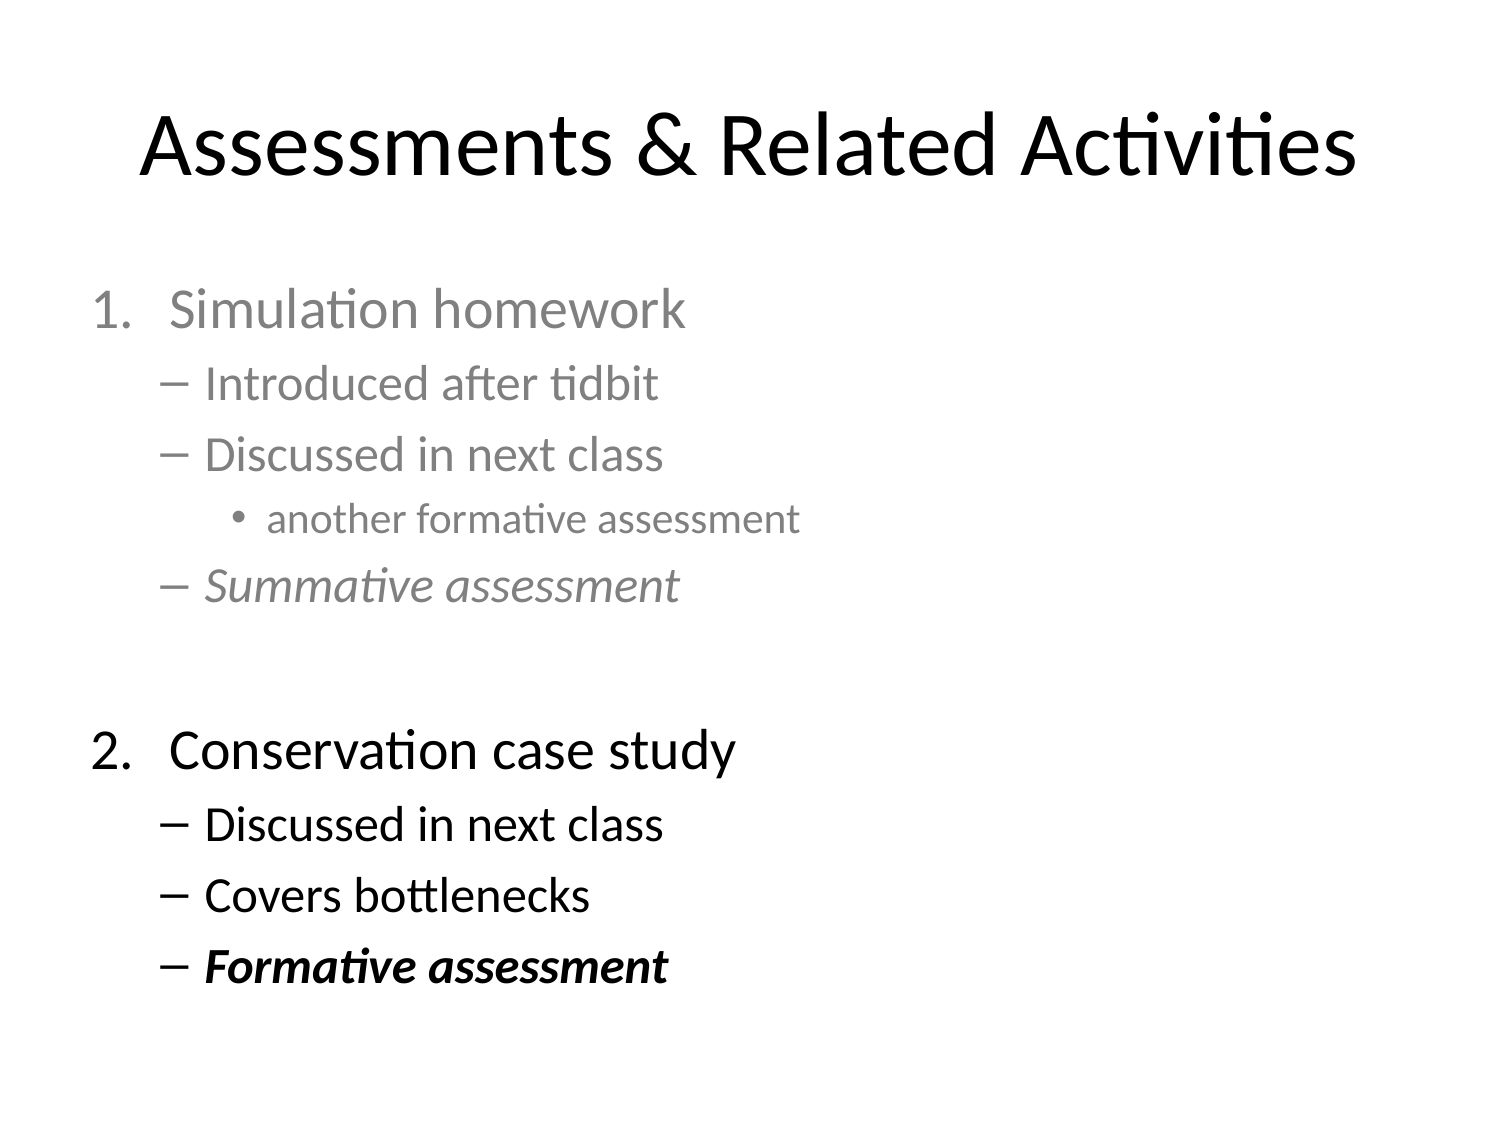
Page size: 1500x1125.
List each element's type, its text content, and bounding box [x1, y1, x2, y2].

title Assessments & Related Activities [74, 44, 1426, 233]
list Simulation homework Introduced after tidbit Discussed in next class another formative assessment Summative assessment Conservation case study Discussed in next class Covers bottlenecks Formative assessment [74, 262, 1426, 1006]
